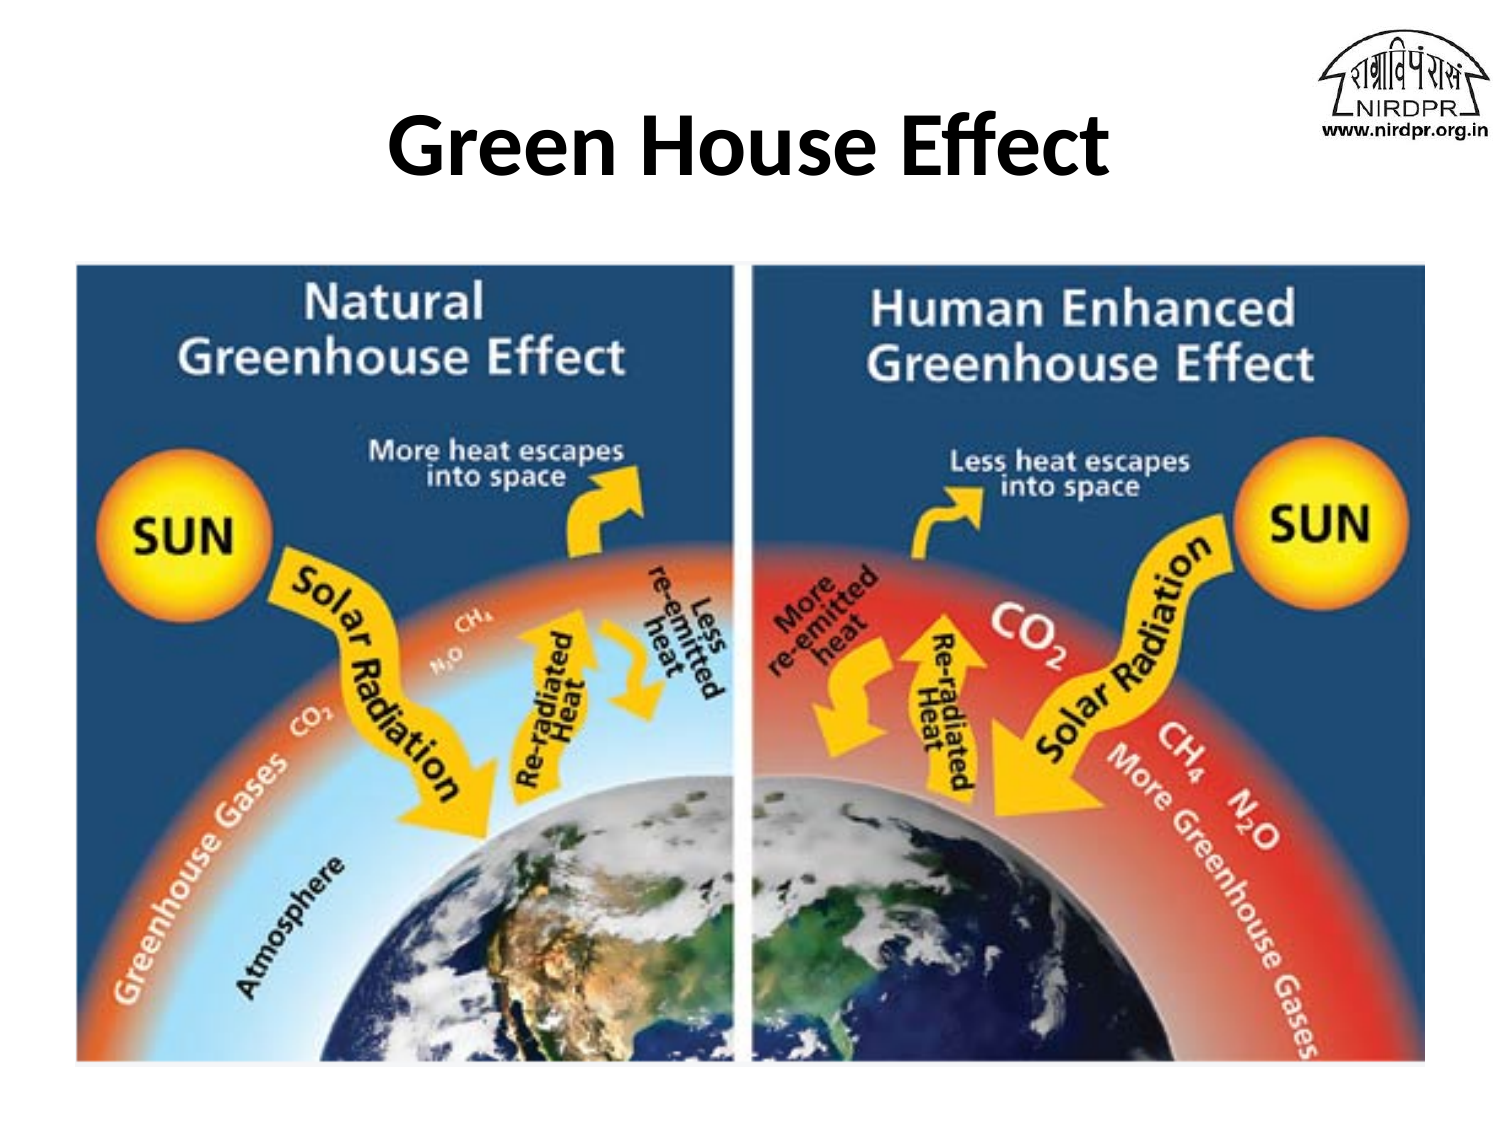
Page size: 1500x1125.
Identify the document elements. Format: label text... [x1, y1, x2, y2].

picture [74, 261, 1426, 1067]
picture [1312, 0, 1500, 188]
title Green House Effect [75, 45, 1425, 233]
